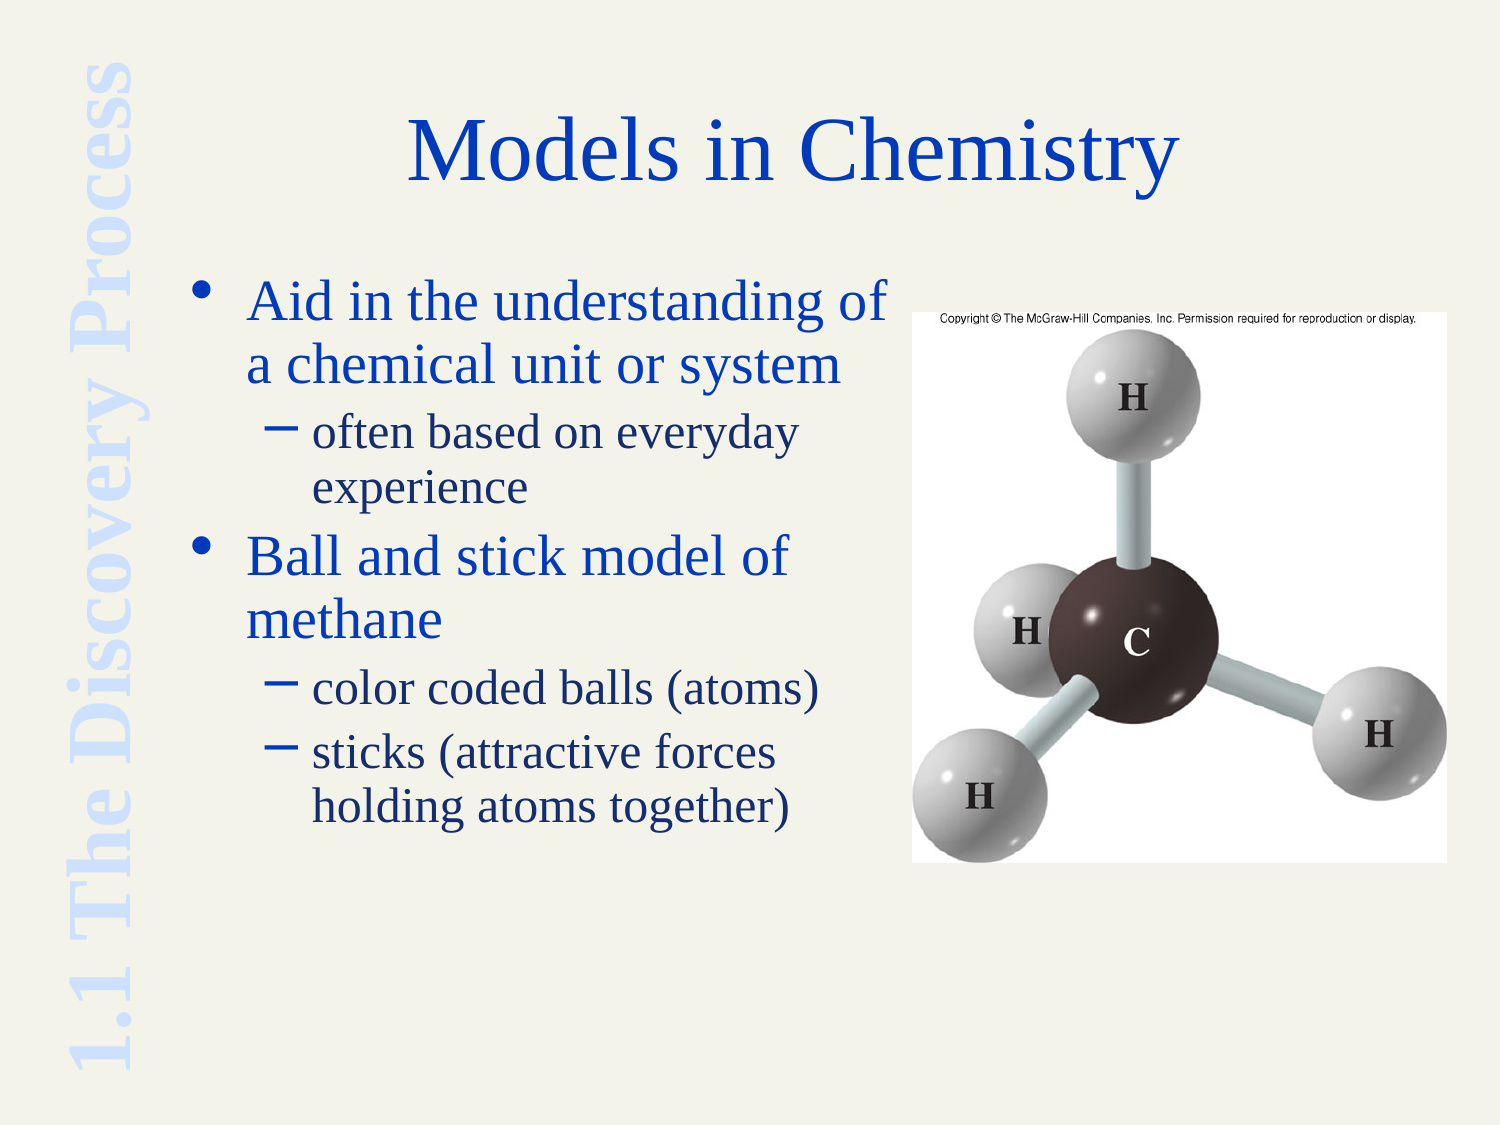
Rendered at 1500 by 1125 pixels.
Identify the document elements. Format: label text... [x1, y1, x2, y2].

title Models in Chemistry [200, 50, 1388, 238]
list Aid in the understanding of a chemical unit or system often based on everyday experience Ball and stick model of methane color coded balls (atoms) sticks (attractive forces holding atoms together) [188, 262, 913, 938]
picture [912, 312, 1447, 863]
text_box 1.1 The Discovery Process [0, 37, 188, 1101]
